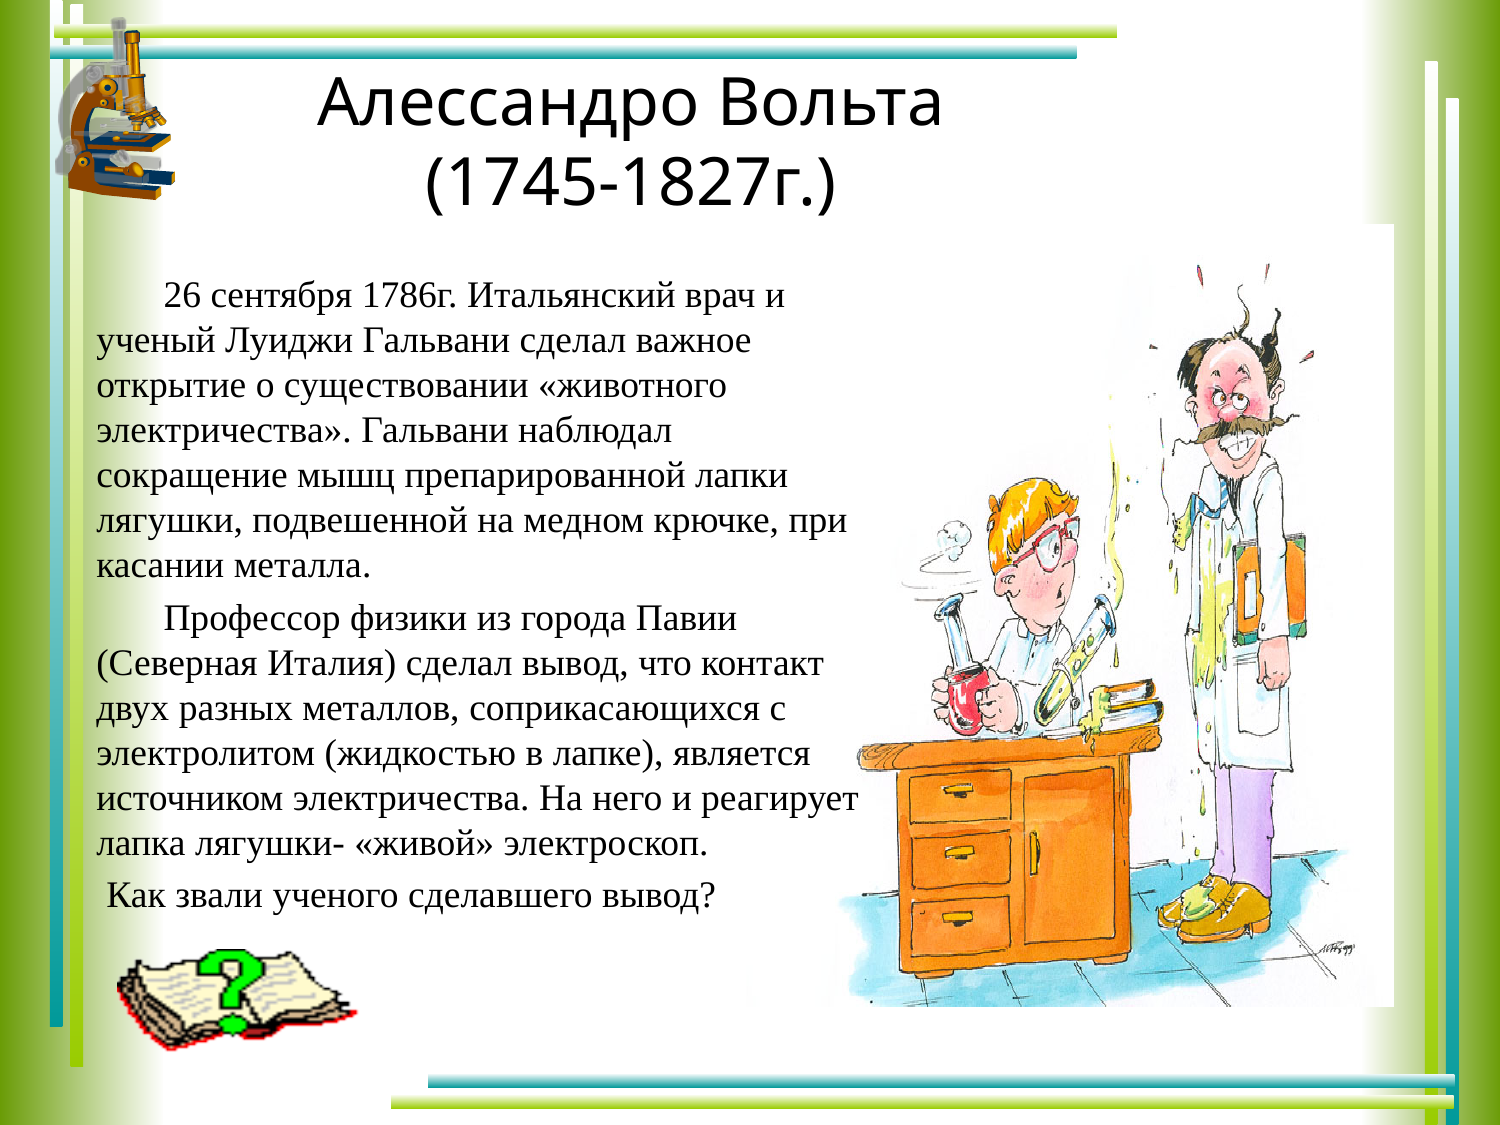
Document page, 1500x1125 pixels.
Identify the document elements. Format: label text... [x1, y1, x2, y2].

title Алессандро Вольта (1745-1827г.) [199, 44, 1063, 233]
picture [116, 949, 363, 1055]
table_cell В [1425, 937, 1437, 941]
list 26 сентября 1786г. Итальянский врач и ученый Луиджи Гальвани сделал важное открытие о существовании «животного электричества». Гальвани наблюдал сокращение мышц препарированной лапки лягушки, подвешенной на медном крючке, при касании металла. Профессор физики из города Павии (Северная Италия) сделал вывод, что контакт двух разных металлов, соприкасающихся с электролитом (жидкостью в лапке), является источником электричества. На него и реагирует лапка лягушки- «живой» электроскоп. Как звали ученого сделавшего вывод? [24, 262, 707, 1006]
picture [712, 224, 1394, 1008]
